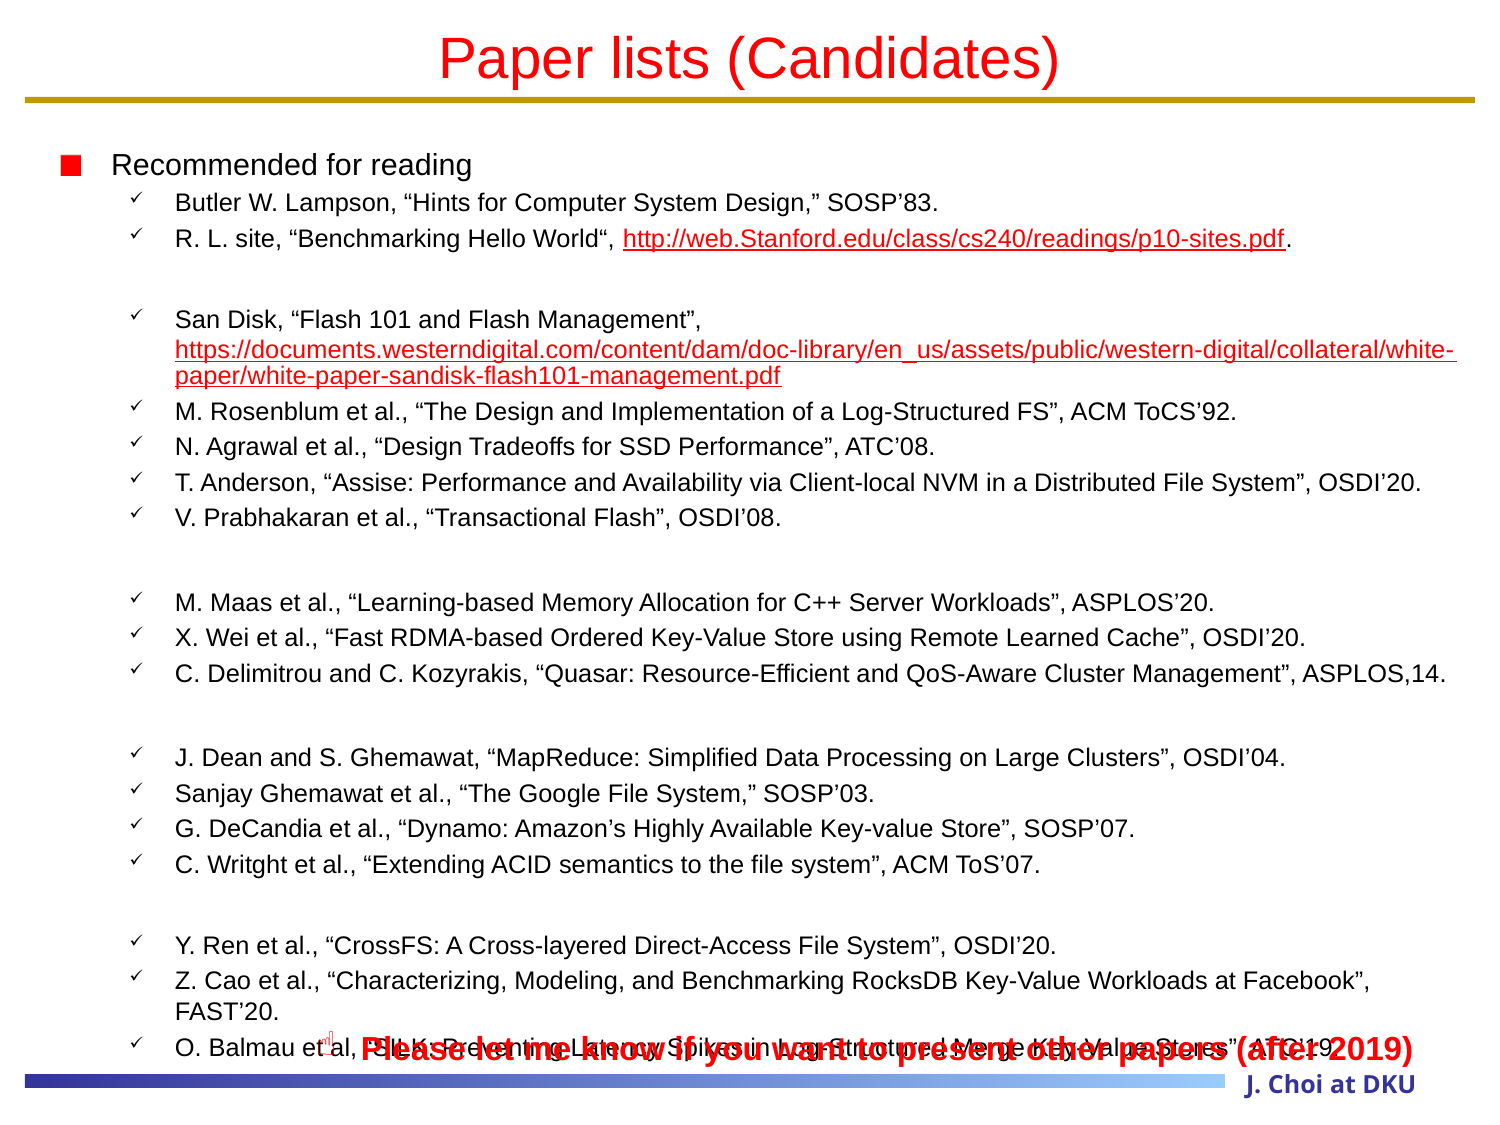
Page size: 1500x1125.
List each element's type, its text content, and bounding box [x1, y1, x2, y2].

picture [56, 150, 81, 176]
title Paper lists (Candidates) [24, 12, 1475, 100]
list Recommended for reading Butler W. Lampson, “Hints for Computer System Design,” SOSP’83. R. L. site, “Benchmarking Hello World“, http://web.Stanford.edu/class/cs240/readings/p10-sites.pdf. San Disk, “Flash 101 and Flash Management”, https://documents.westerndigital.com/content/dam/doc-library/en_us/assets/public/western-digital/collateral/white-paper/white-paper-sandisk-flash101-management.pdf M. Rosenblum et al., “The Design and Implementation of a Log-Structured FS”, ACM ToCS’92. N. Agrawal et al., “Design Tradeoffs for SSD Performance”, ATC’08. T. Anderson, “Assise: Performance and Availability via Client-local NVM in a Distributed File System”, OSDI’20. V. Prabhakaran et al., “Transactional Flash”, OSDI’08. M. Maas et al., “Learning-based Memory Allocation for C++ Server Workloads”, ASPLOS’20. X. Wei et al., “Fast RDMA-based Ordered Key-Value Store using Remote Learned Cache”, OSDI’20. C. Delimitrou and C. Kozyrakis, “Quasar: Resource-Efficient and QoS-Aware Cluster Management”, ASPLOS,14. J. Dean and S. Ghemawat, “MapReduce: Simplified Data Processing on Large Clusters”, OSDI’04. Sanjay Ghemawat et al., “The Google File System,” SOSP’03. G. DeCandia et al., “Dynamo: Amazon’s Highly Available Key-value Store”, SOSP’07. C. Writght et al., “Extending ACID semantics to the file system”, ACM ToS’07. Y. Ren et al., “CrossFS: A Cross-layered Direct-Access File System”, OSDI’20. Z. Cao et al., “Characterizing, Modeling, and Benchmarking RocksDB Key-Value Workloads at Facebook”, FAST’20. O. Balmau et al, “SILK: Preventing Latency Spikes in Log-Structured Merge Key-Value Stores”, ATC’19. [41, 137, 1475, 1059]
text_box Please let me know if you want to present other papers (after 2019) [301, 1020, 1459, 1075]
